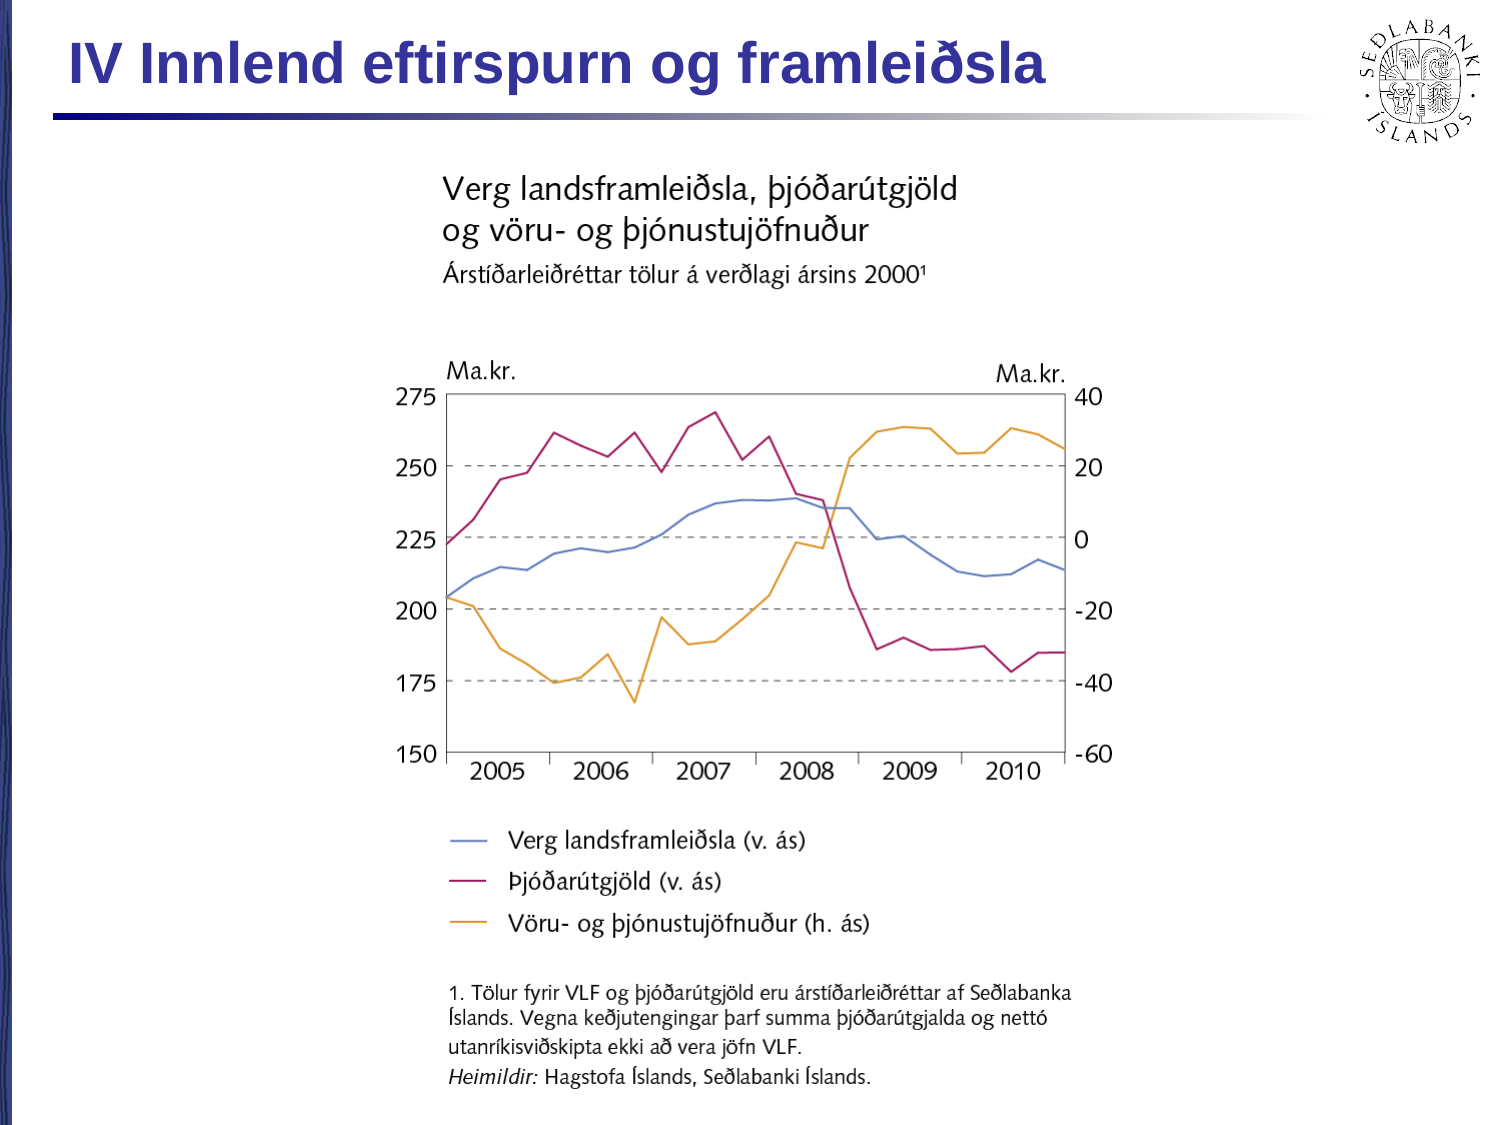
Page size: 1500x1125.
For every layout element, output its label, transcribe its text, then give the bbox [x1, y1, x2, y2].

picture [1357, 18, 1482, 149]
picture [395, 172, 1112, 1089]
title IV Innlend eftirspurn og framleiðsla [52, 10, 1330, 111]
picture [0, 0, 12, 1125]
